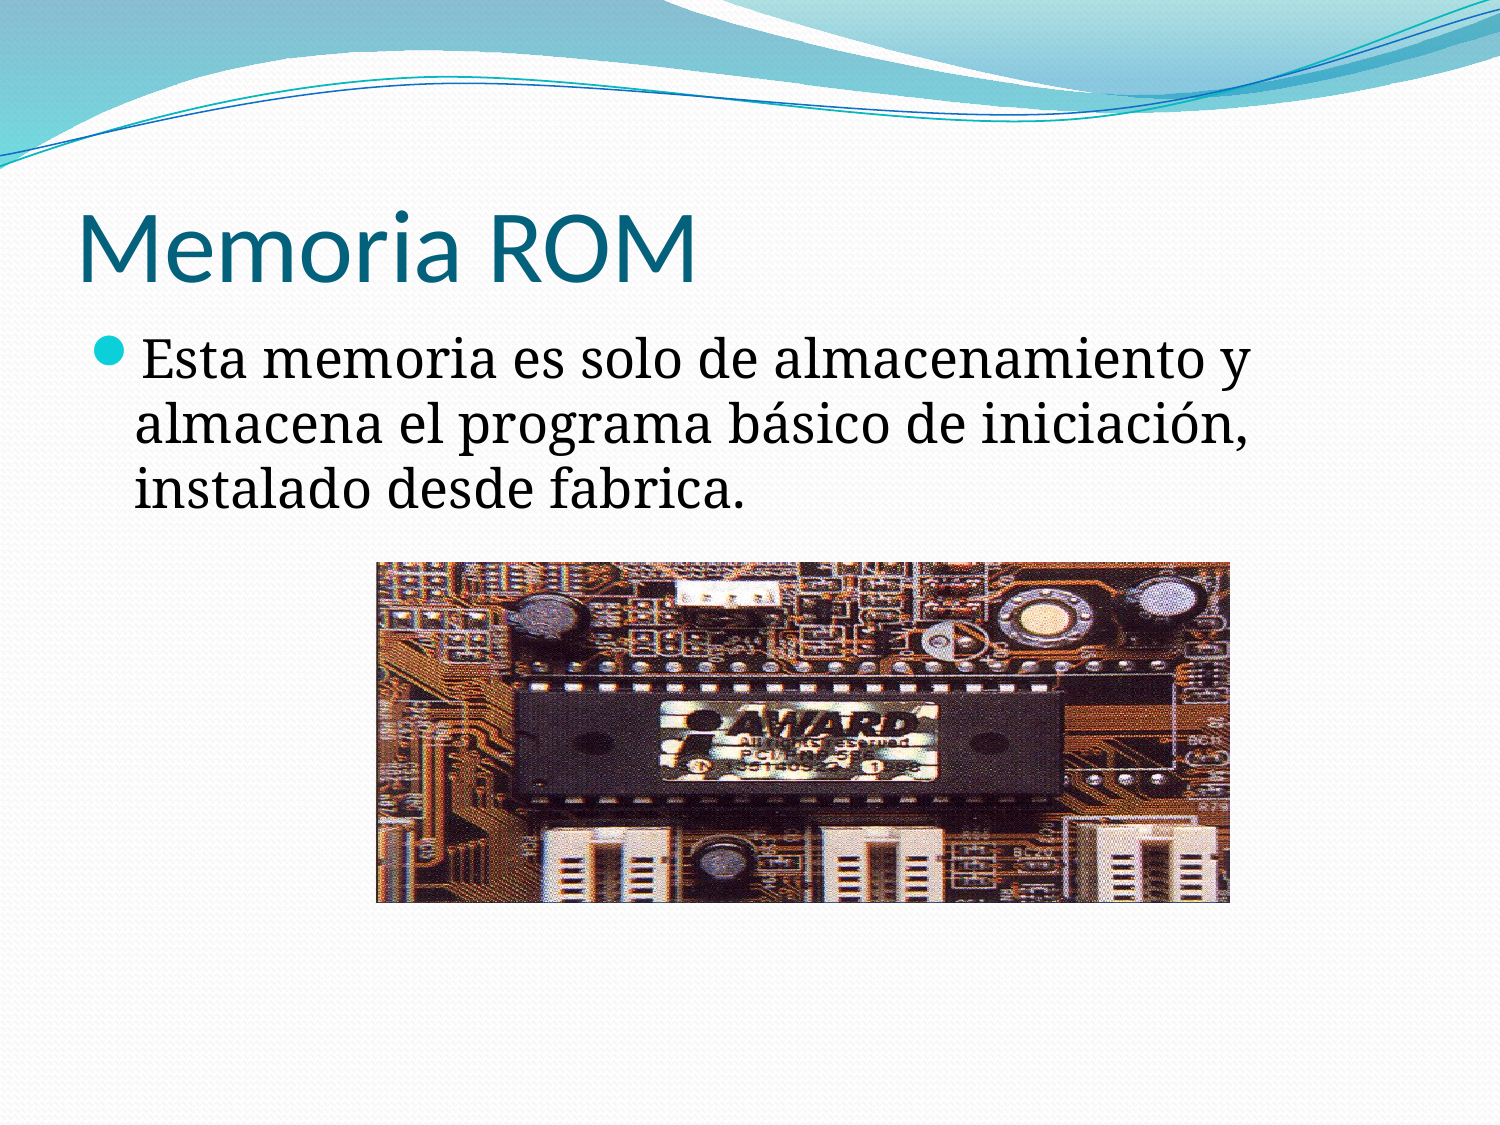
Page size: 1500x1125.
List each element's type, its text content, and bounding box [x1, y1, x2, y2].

title Memoria ROM [75, 115, 1425, 303]
picture [374, 562, 1230, 903]
list Esta memoria es solo de almacenamiento y almacena el programa básico de iniciación, instalado desde fabrica. [75, 317, 1425, 1038]
